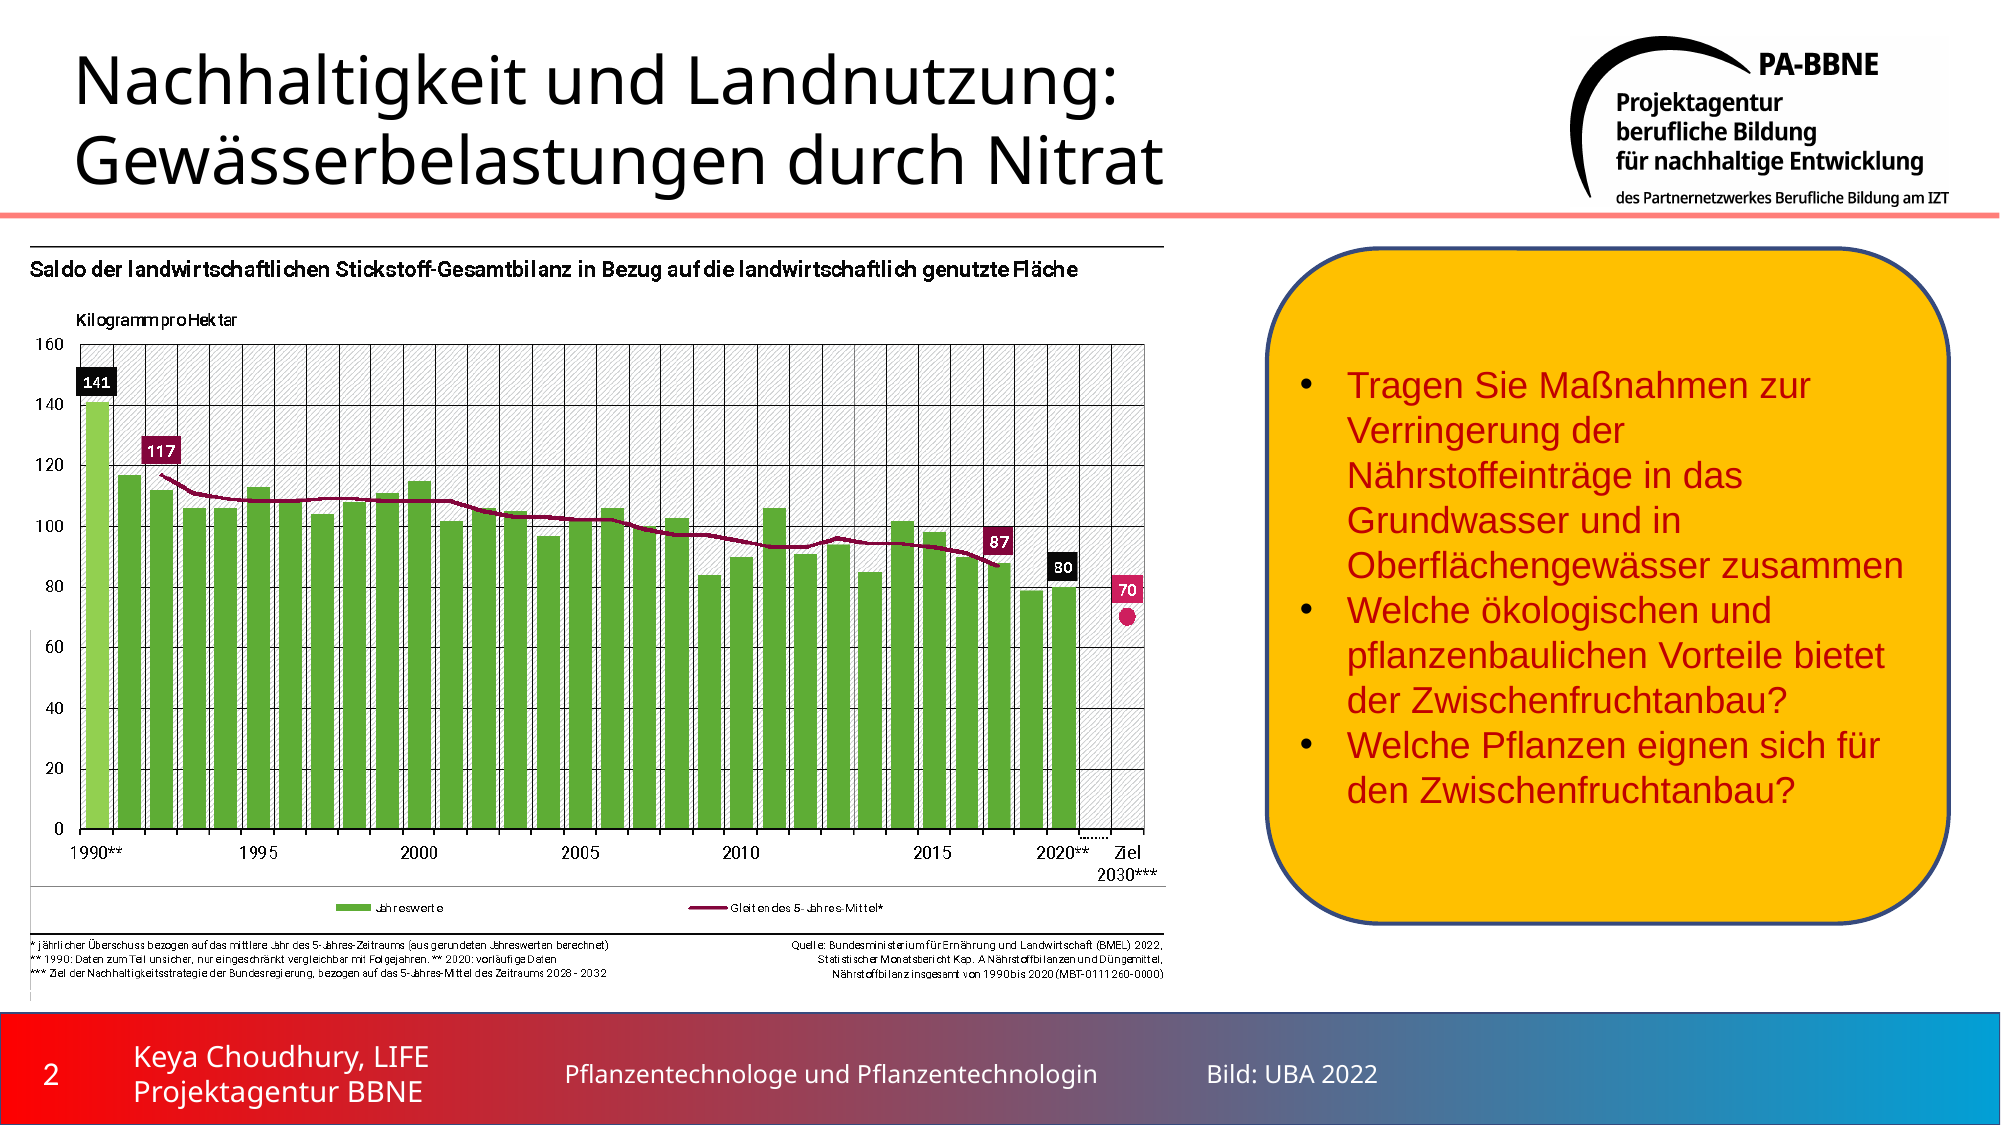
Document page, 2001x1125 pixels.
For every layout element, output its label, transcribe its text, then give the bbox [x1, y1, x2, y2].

picture [1570, 36, 1949, 207]
text_box Tragen Sie Maßnahmen zur Verringerung der Nährstoffeinträge in das Grundwasser und in Oberflächengewässer zusammen Welche ökologischen und pflanzenbaulichen Vorteile bietet der Zwischenfruchtanbau? Welche Pflanzen eignen sich für den Zwischenfruchtanbau? [1266, 248, 1949, 924]
picture [8, 225, 1190, 1002]
footer Keya Choudhury, LIFE Projektagentur BBNE [118, 1026, 536, 1120]
list Bild: UBA 2022 [1191, 1026, 1949, 1118]
title Nachhaltigkeit und Landnutzung: Gewässerbelastungen durch Nitrat [59, 29, 1536, 207]
list Pflanzentechnologe und Pflanzentechnologin [549, 1026, 1179, 1118]
slide_number 2 [0, 1026, 102, 1118]
